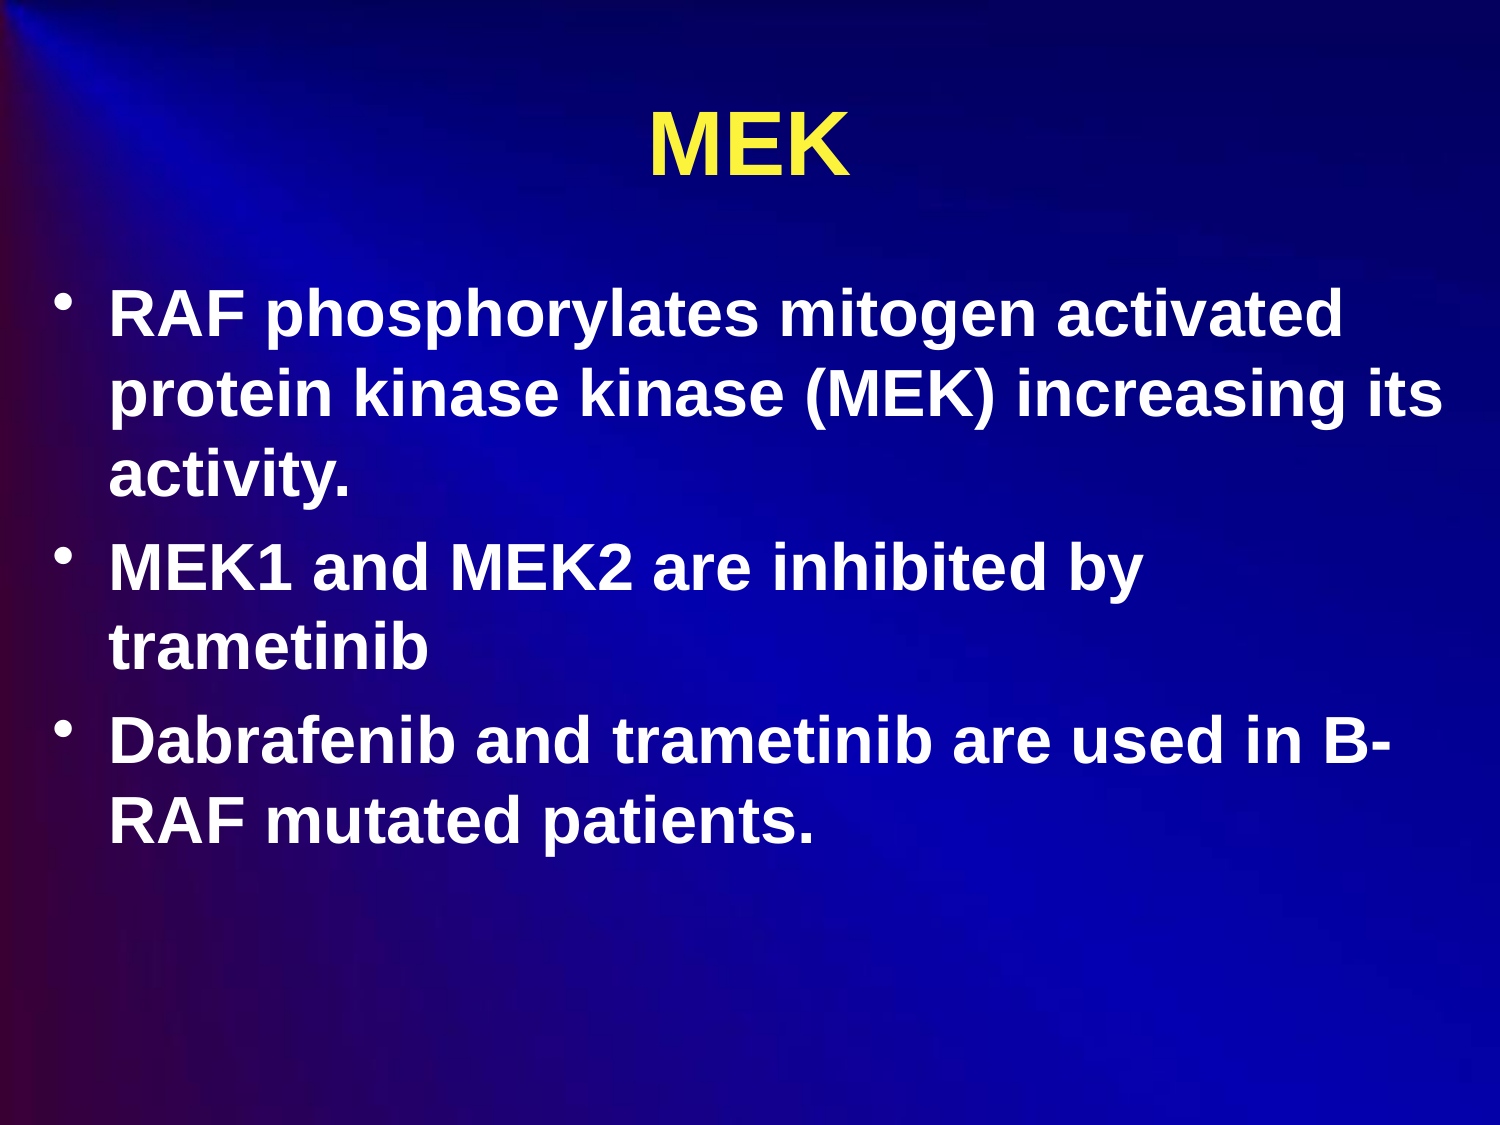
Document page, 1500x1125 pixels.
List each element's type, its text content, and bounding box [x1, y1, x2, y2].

title MEK [75, 45, 1425, 233]
list RAF phosphorylates mitogen activated protein kinase kinase (MEK) increasing its activity. MEK1 and MEK2 are inhibited by trametinib Dabrafenib and trametinib are used in B-RAF mutated patients. [37, 262, 1475, 1125]
picture [0, 0, 1500, 1125]
